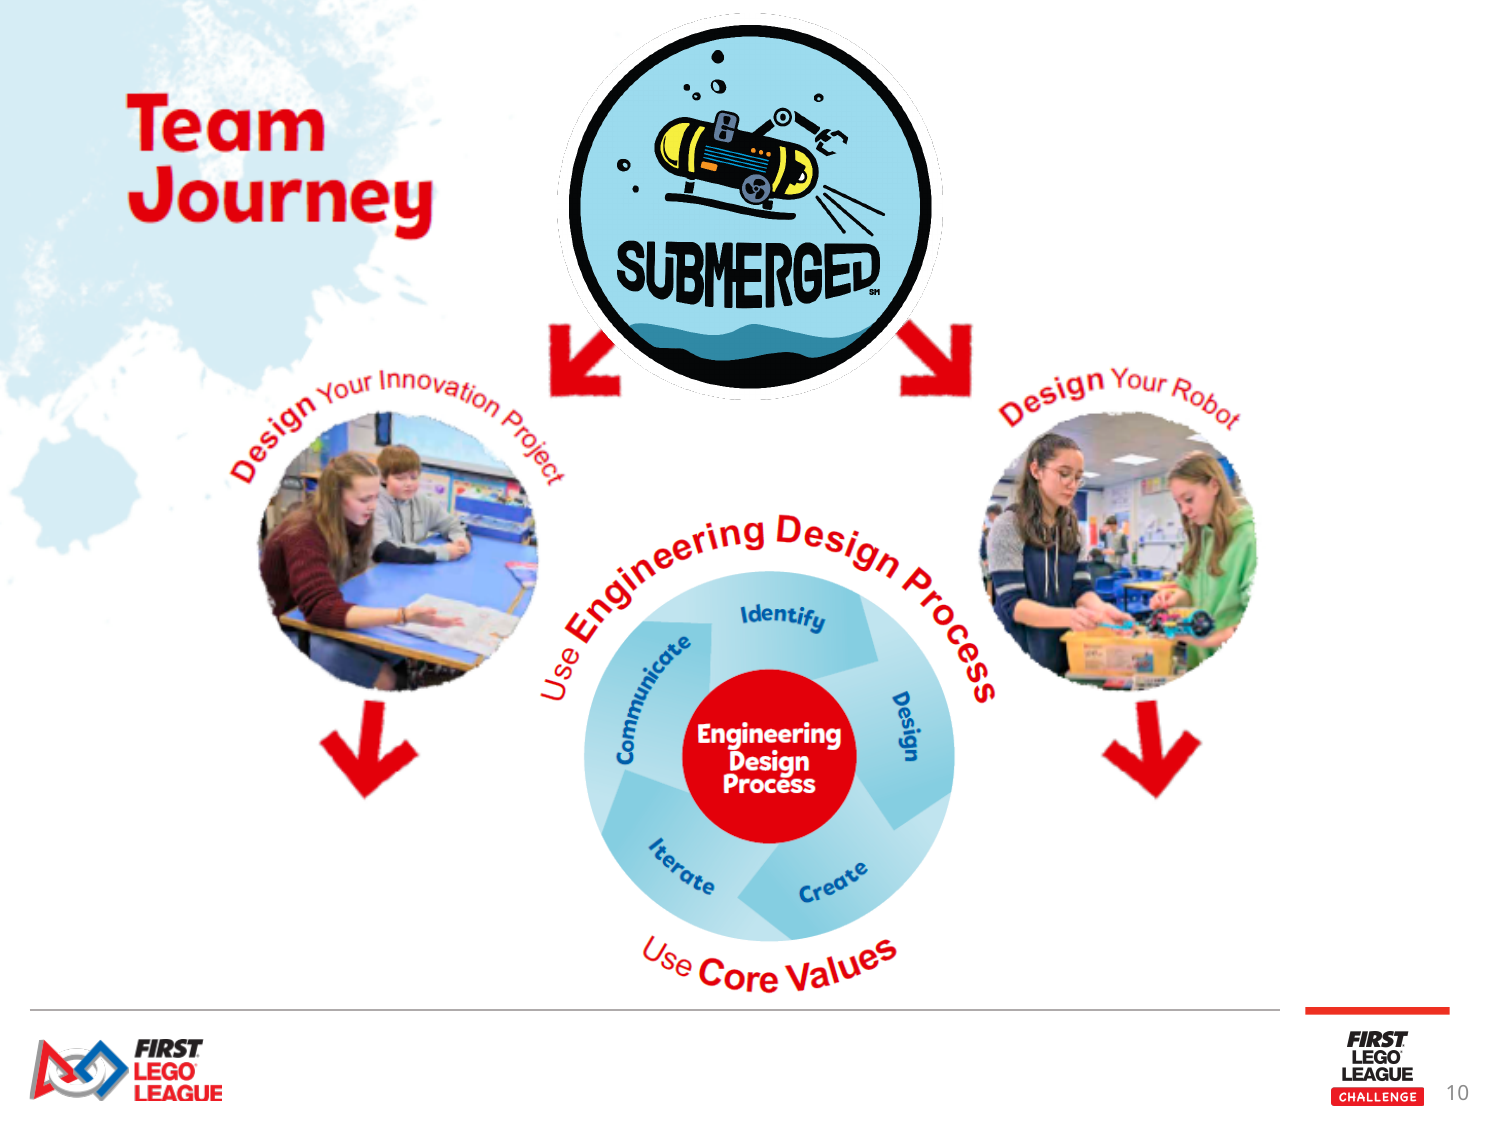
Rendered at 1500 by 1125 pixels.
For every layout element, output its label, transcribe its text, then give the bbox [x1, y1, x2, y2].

picture [0, 0, 1500, 1009]
slide_number 10 [1425, 1076, 1484, 1111]
